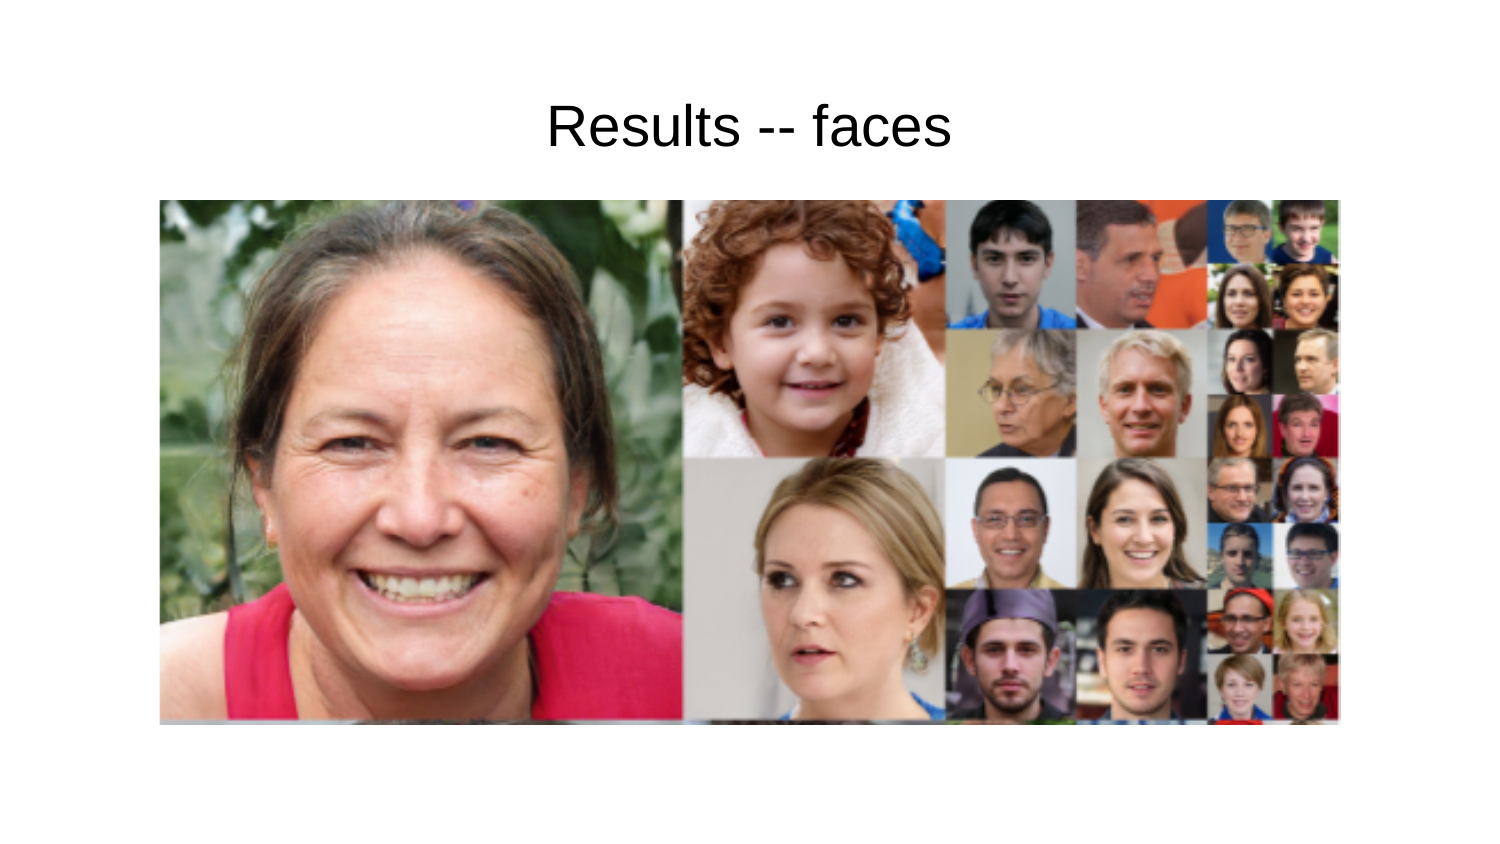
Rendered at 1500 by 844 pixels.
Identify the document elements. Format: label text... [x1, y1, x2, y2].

title Results -- faces [51, 72, 1449, 167]
picture [159, 200, 1342, 725]
